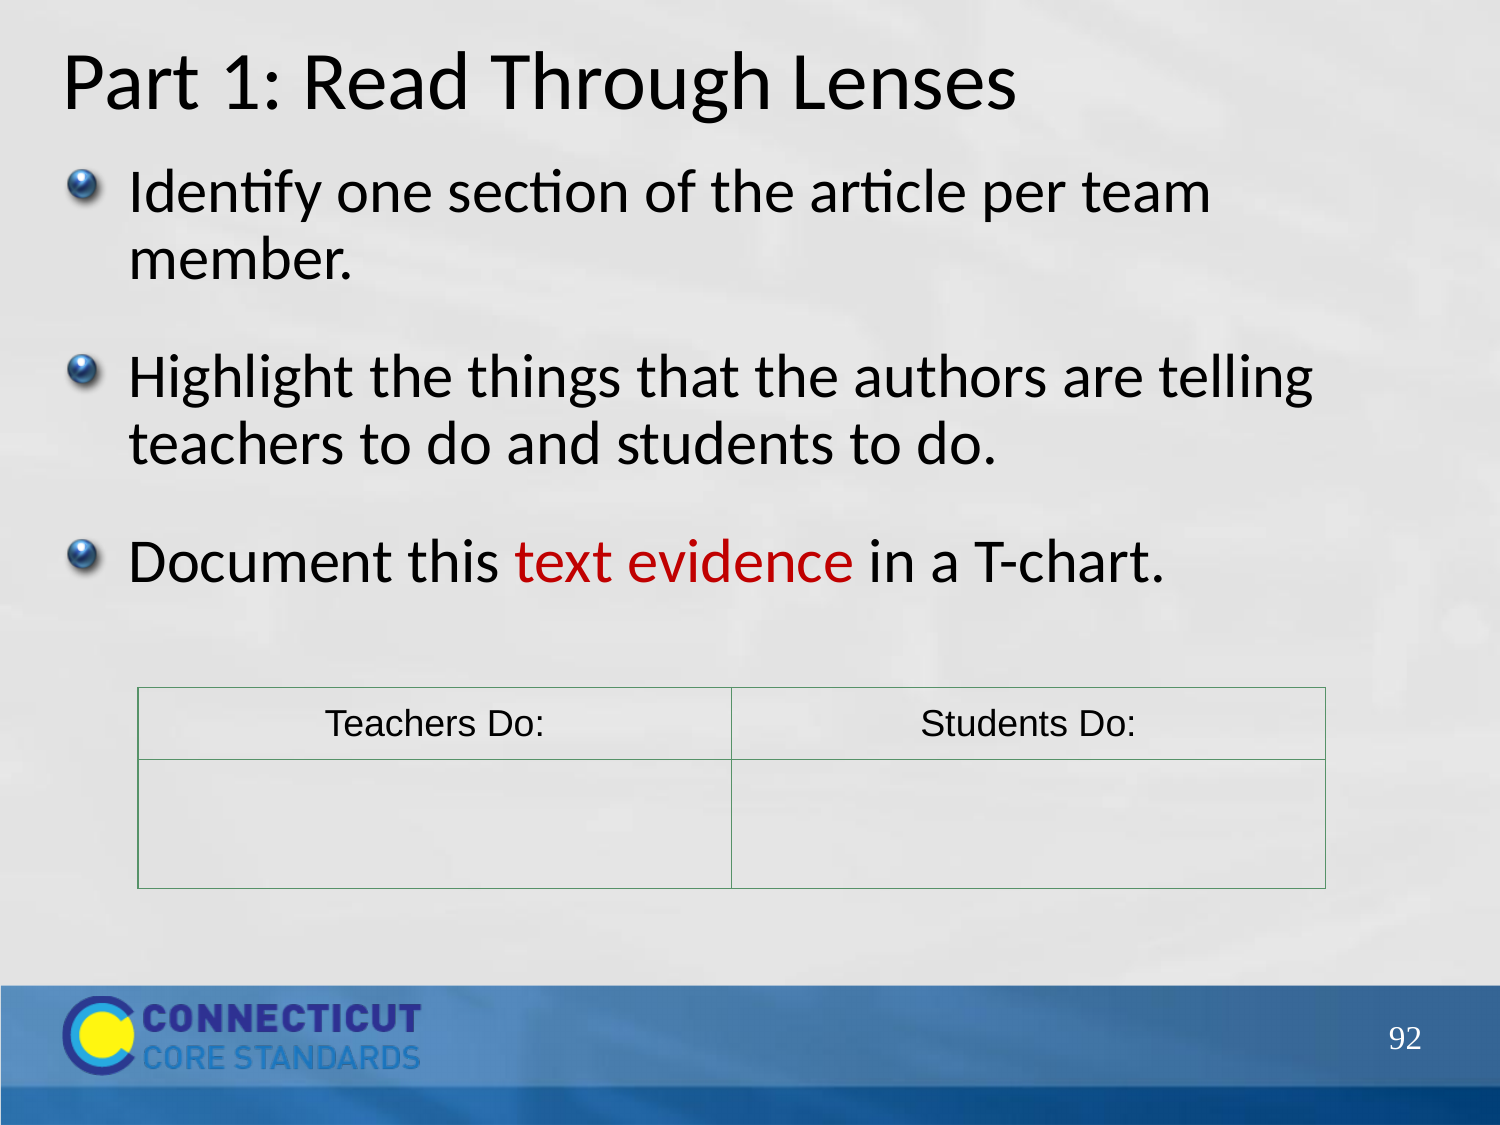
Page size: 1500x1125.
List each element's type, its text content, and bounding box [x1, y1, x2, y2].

title Part 1: Read Through Lenses [63, 37, 1401, 213]
footer [62, 996, 424, 1076]
slide_number 92 [1075, 996, 1438, 1076]
table_cell [139, 760, 731, 888]
picture [0, 0, 1500, 985]
table_header Teachers Do: [139, 688, 731, 759]
picture [2, 986, 1500, 1125]
table_cell [732, 760, 1325, 888]
table_header Students Do: [732, 688, 1325, 759]
list Identify one section of the article per team member. Highlight the things that the authors are telling teachers to do and students to do. Document this text evidence in a T-chart. [63, 213, 1401, 605]
